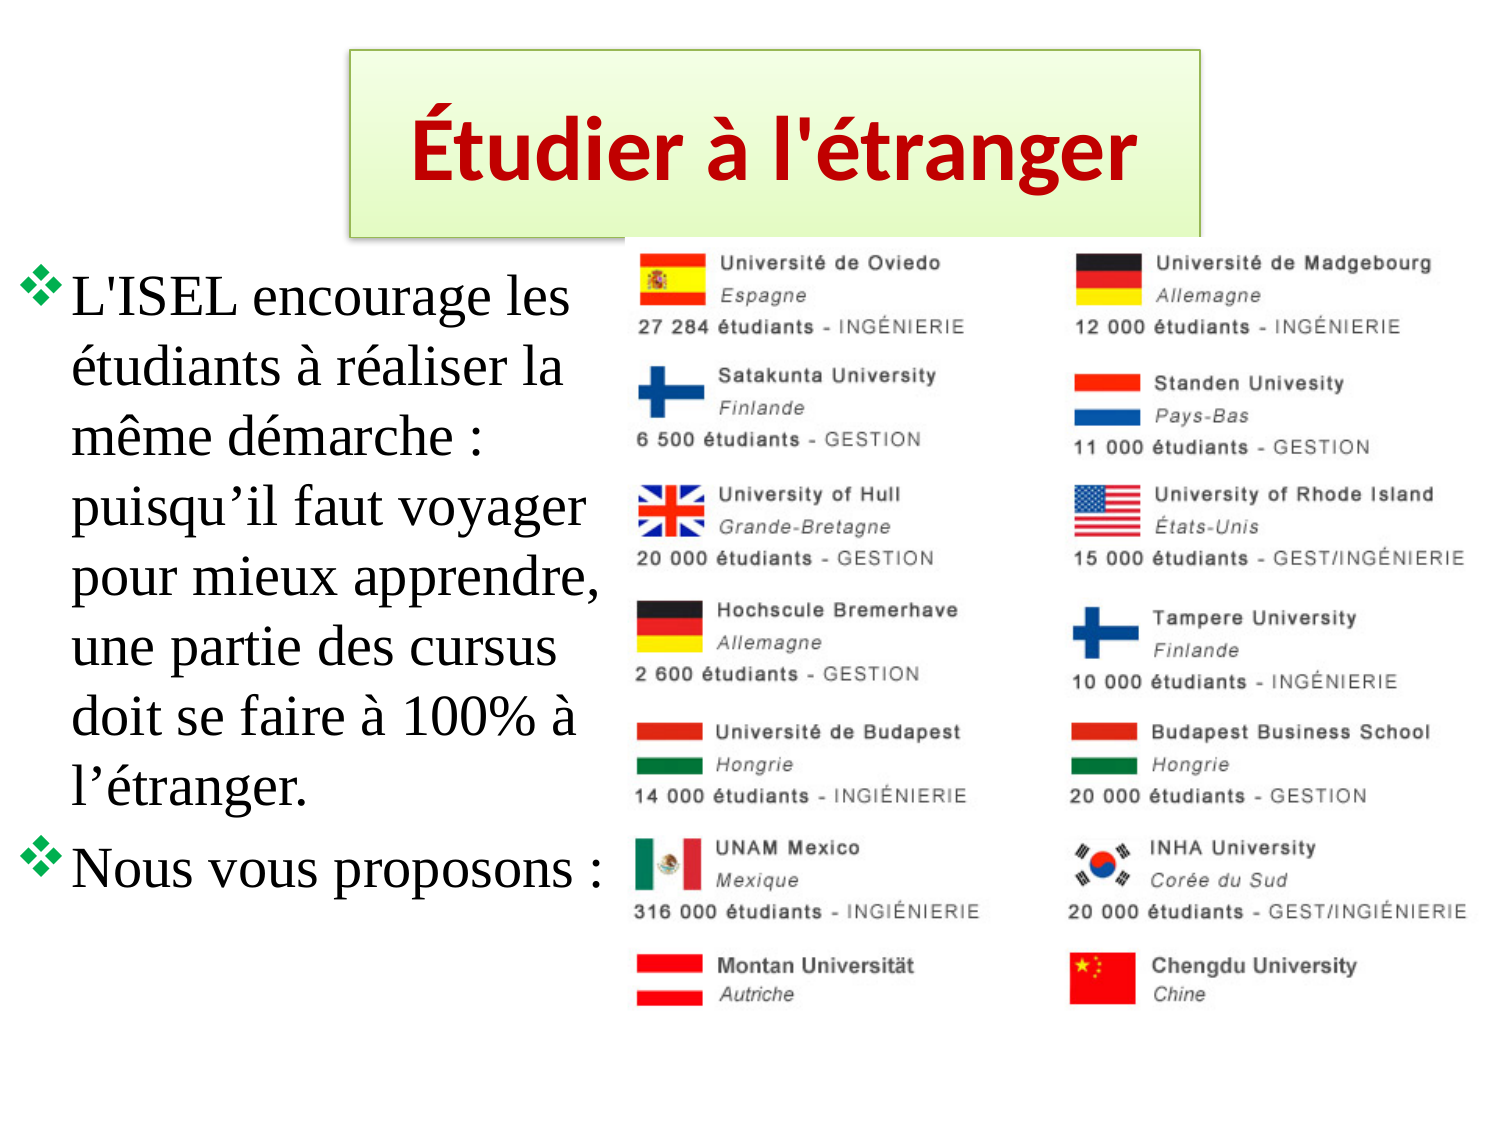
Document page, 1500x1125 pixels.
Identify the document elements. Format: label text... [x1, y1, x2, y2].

picture [624, 237, 1500, 1026]
list L'ISEL encourage les étudiants à réaliser la même démarche : puisqu’il faut voyager pour mieux apprendre, une partie des cursus doit se faire à 100% à l’étranger. Nous vous proposons : [0, 249, 625, 1048]
title Étudier à l'étranger [349, 49, 1201, 238]
